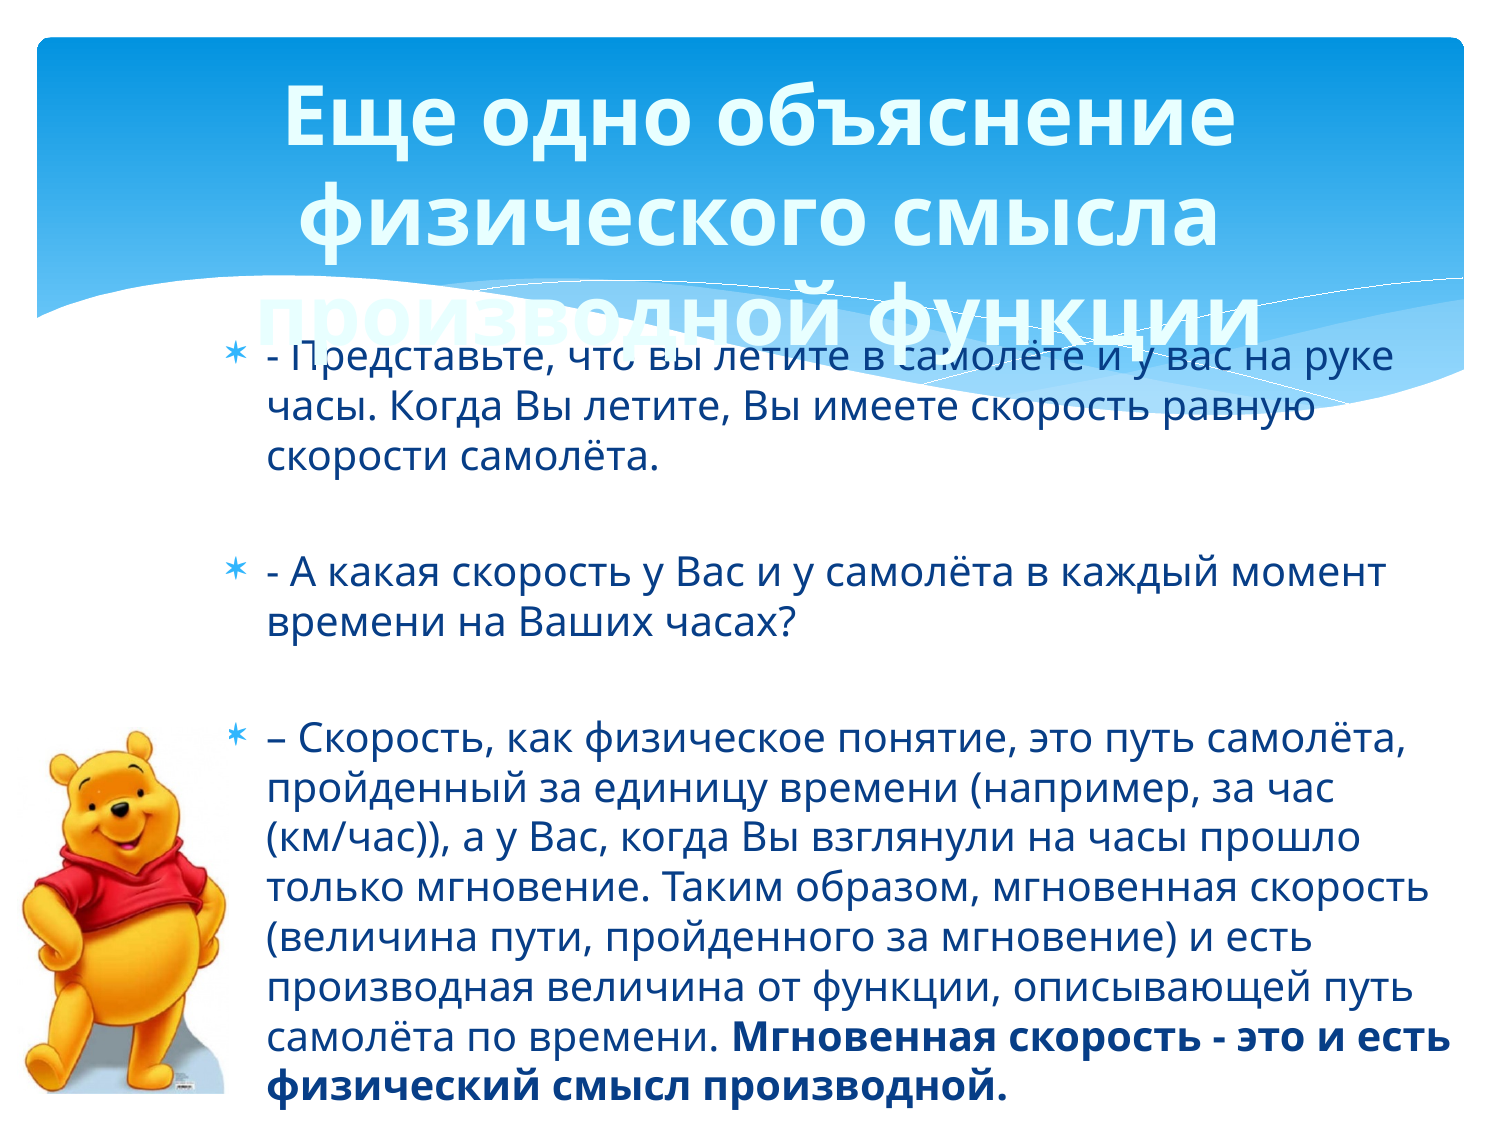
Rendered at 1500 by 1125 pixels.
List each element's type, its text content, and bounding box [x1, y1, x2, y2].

list - Представьте, что вы летите в самолёте и у вас на руке часы. Когда Вы летите, Вы имеете скорость равную скорости самолёта. - А какая скорость у Вас и у самолёта в каждый момент времени на Ваших часах? – Скорость, как физическое понятие, это путь самолёта, пройденный за единицу времени (например, за час (км/час)), а у Вас, когда Вы взглянули на часы прошло только мгновение. Таким образом, мгновенная скорость (величина пути, пройденного за мгновение) и есть производная величина от функции, описывающей путь самолёта по времени. Мгновенная скорость - это и есть физический смысл производной. [210, 321, 1500, 1125]
text_box Еще одно объяснение физического смысла производной функции [64, 54, 1455, 370]
picture [17, 727, 229, 1094]
